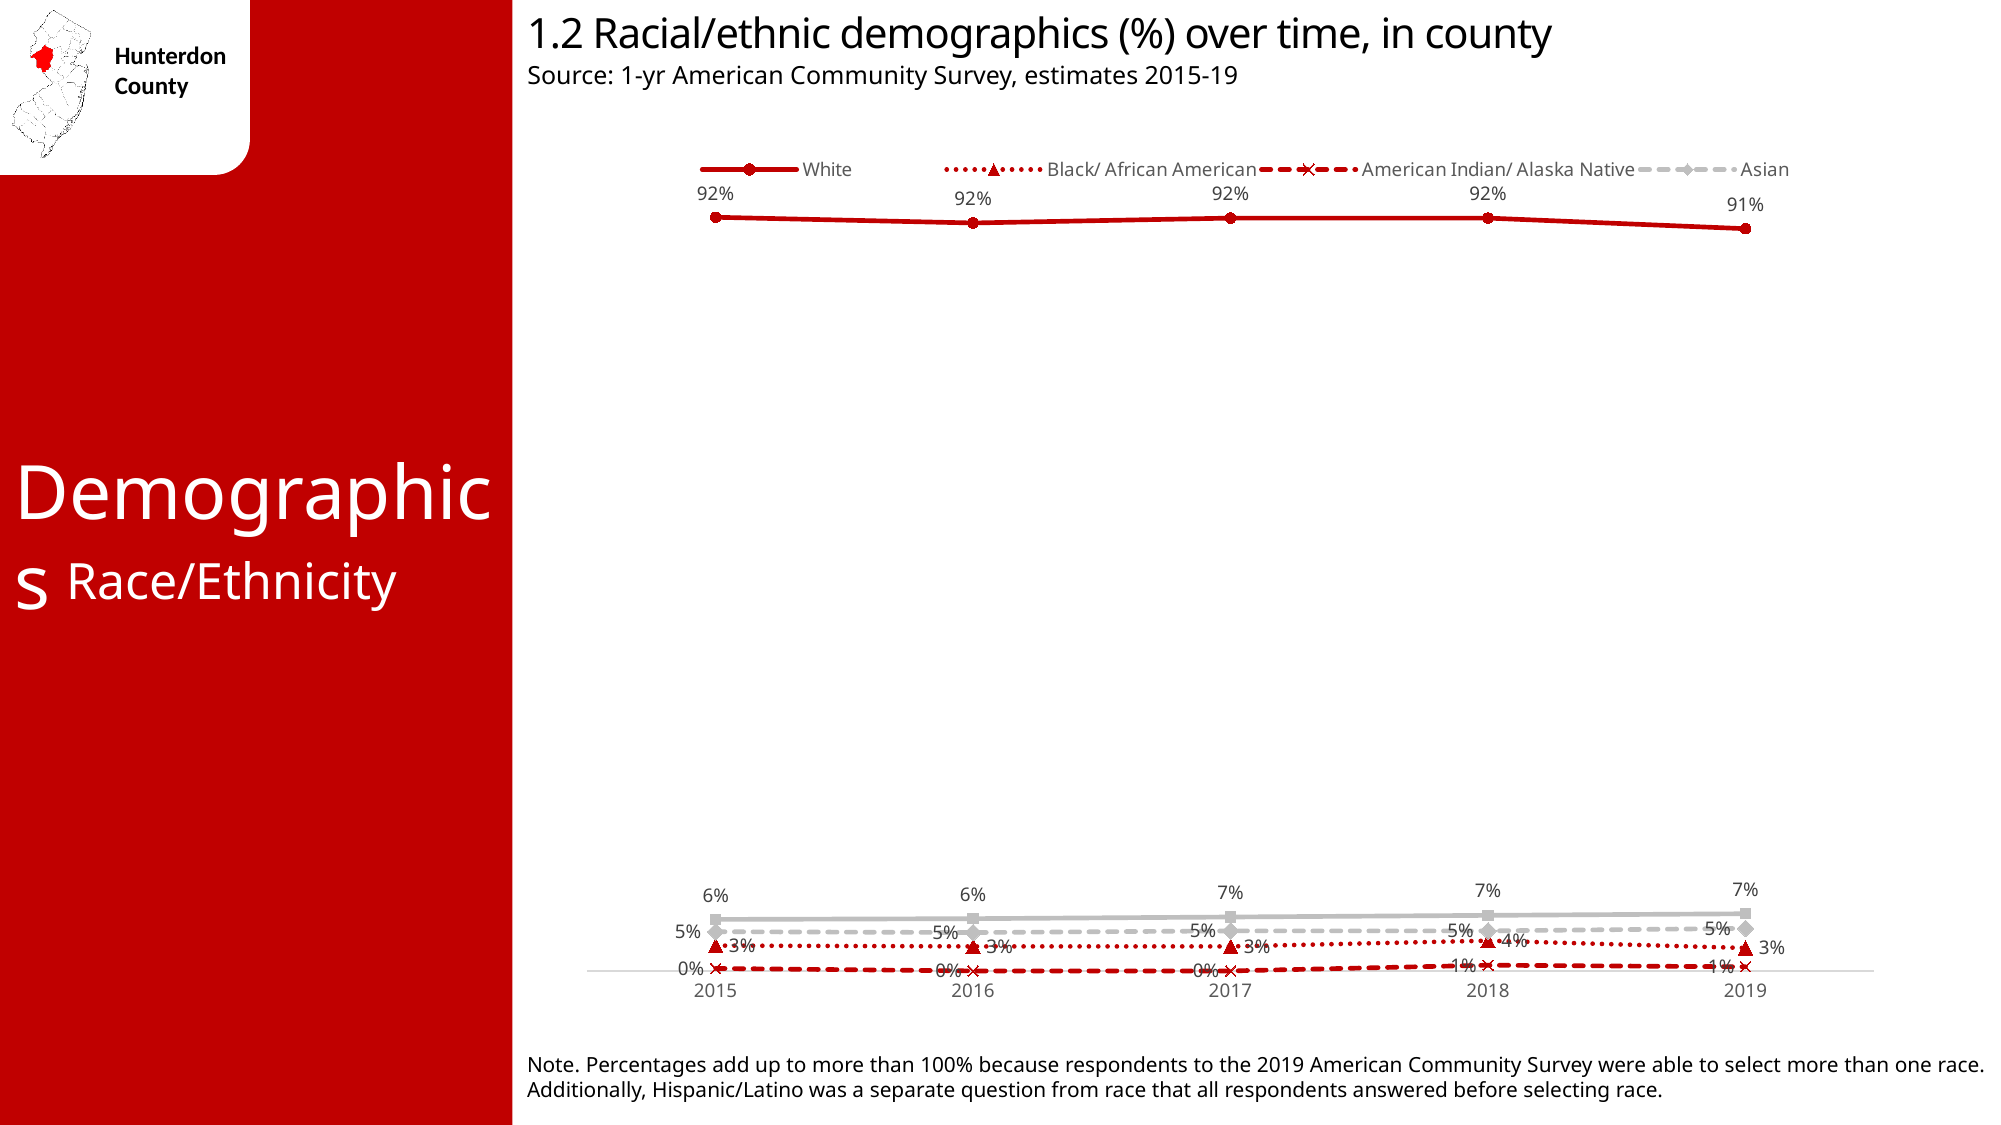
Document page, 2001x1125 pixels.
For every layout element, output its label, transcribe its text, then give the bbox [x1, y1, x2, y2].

chart [563, 131, 1898, 1021]
text_box 1.2 Racial/ethnic demographics (%) over time, in county [512, 0, 1863, 115]
picture [12, 10, 91, 158]
text_box Demographics [0, 437, 513, 633]
text_box Source: 1-yr American Community Survey, estimates 2015-19 [512, 52, 1570, 97]
text_box Race/Ethnicity [51, 542, 461, 617]
text_box Note. Percentages add up to more than 100% because respondents to the 2019 American Community Survey were able to select more than one race. Additionally, Hispanic/Latino was a separate question from race that all respondents answered before selecting race. [512, 1039, 2000, 1114]
